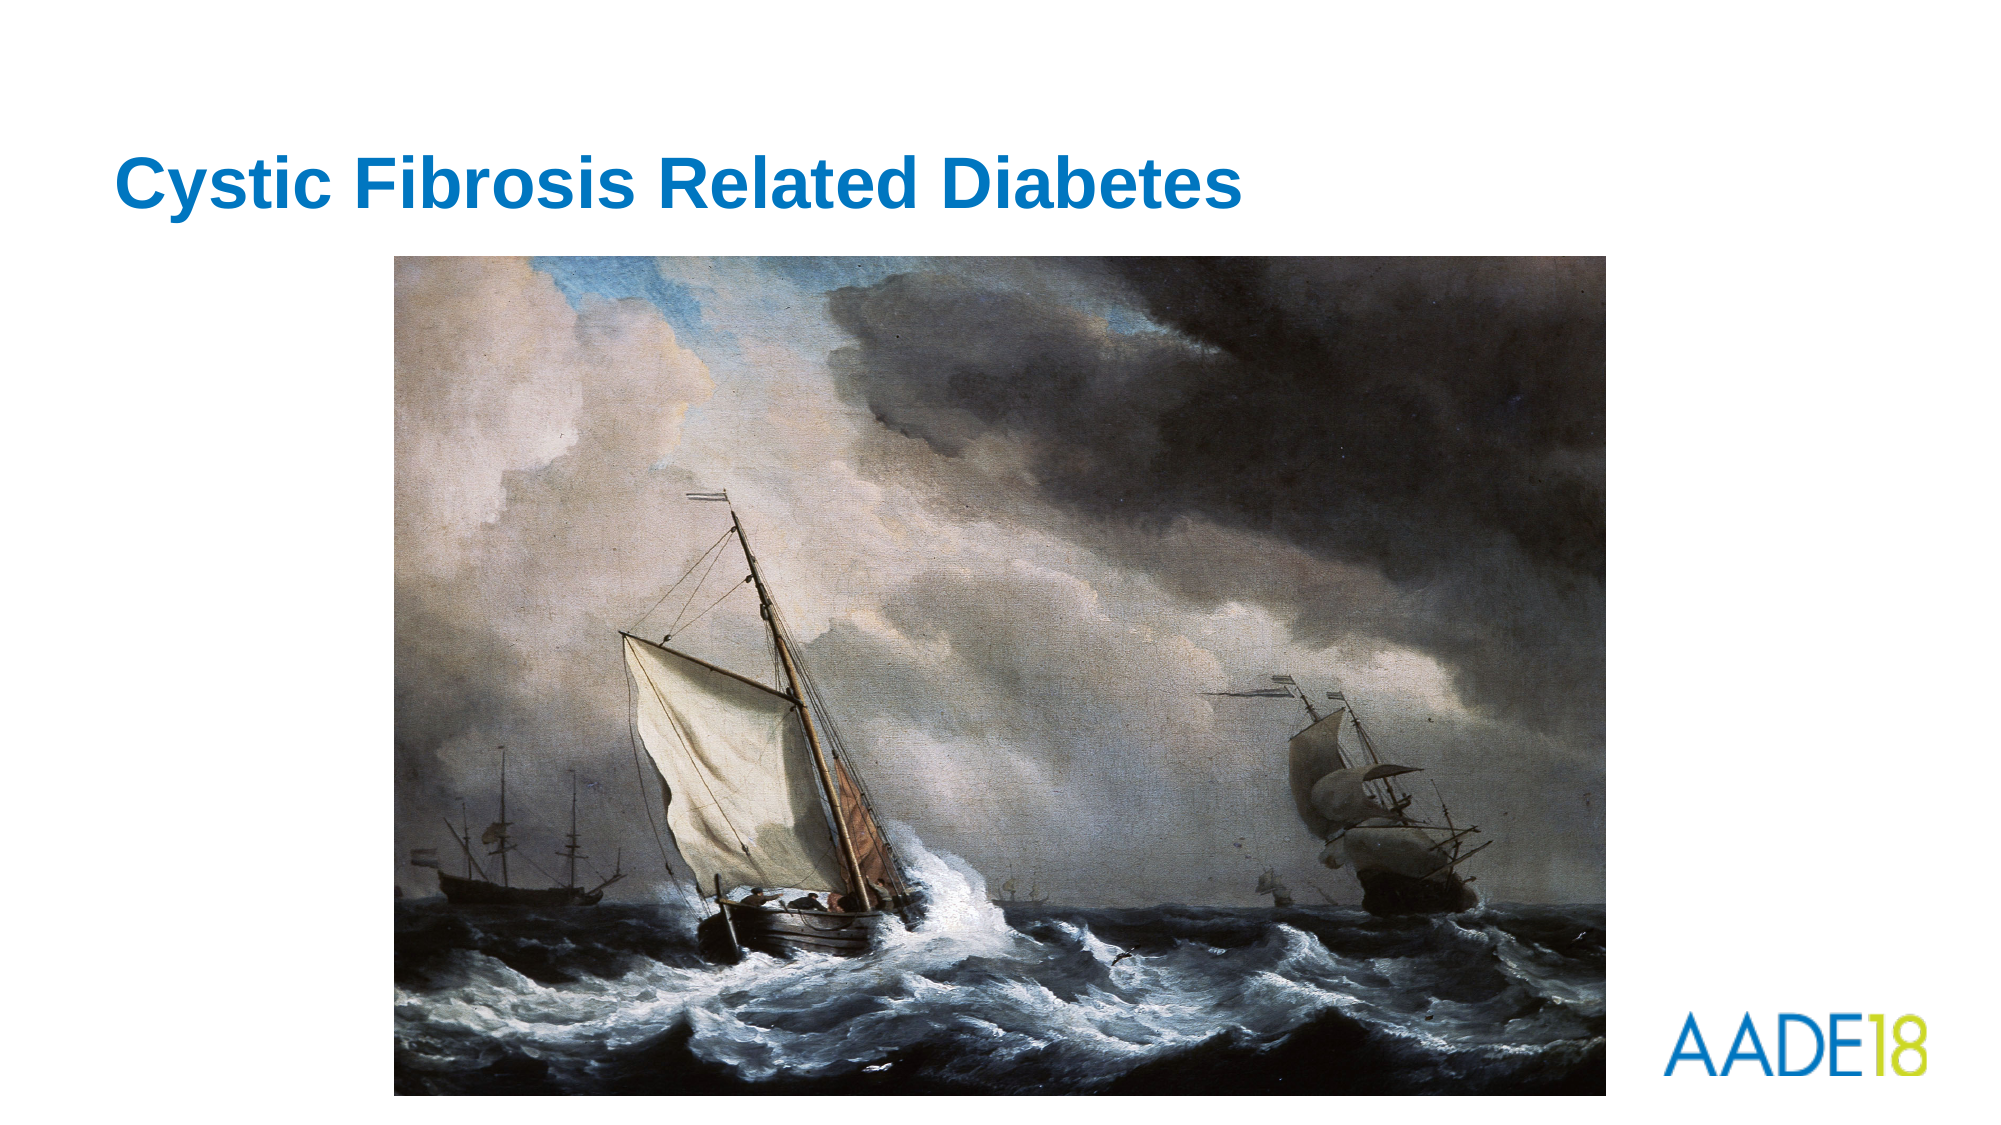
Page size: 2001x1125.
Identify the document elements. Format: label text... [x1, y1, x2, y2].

title Cystic Fibrosis Related Diabetes [327, 126, 1900, 233]
picture [394, 256, 1606, 1096]
text_box [25, 0, 327, 278]
